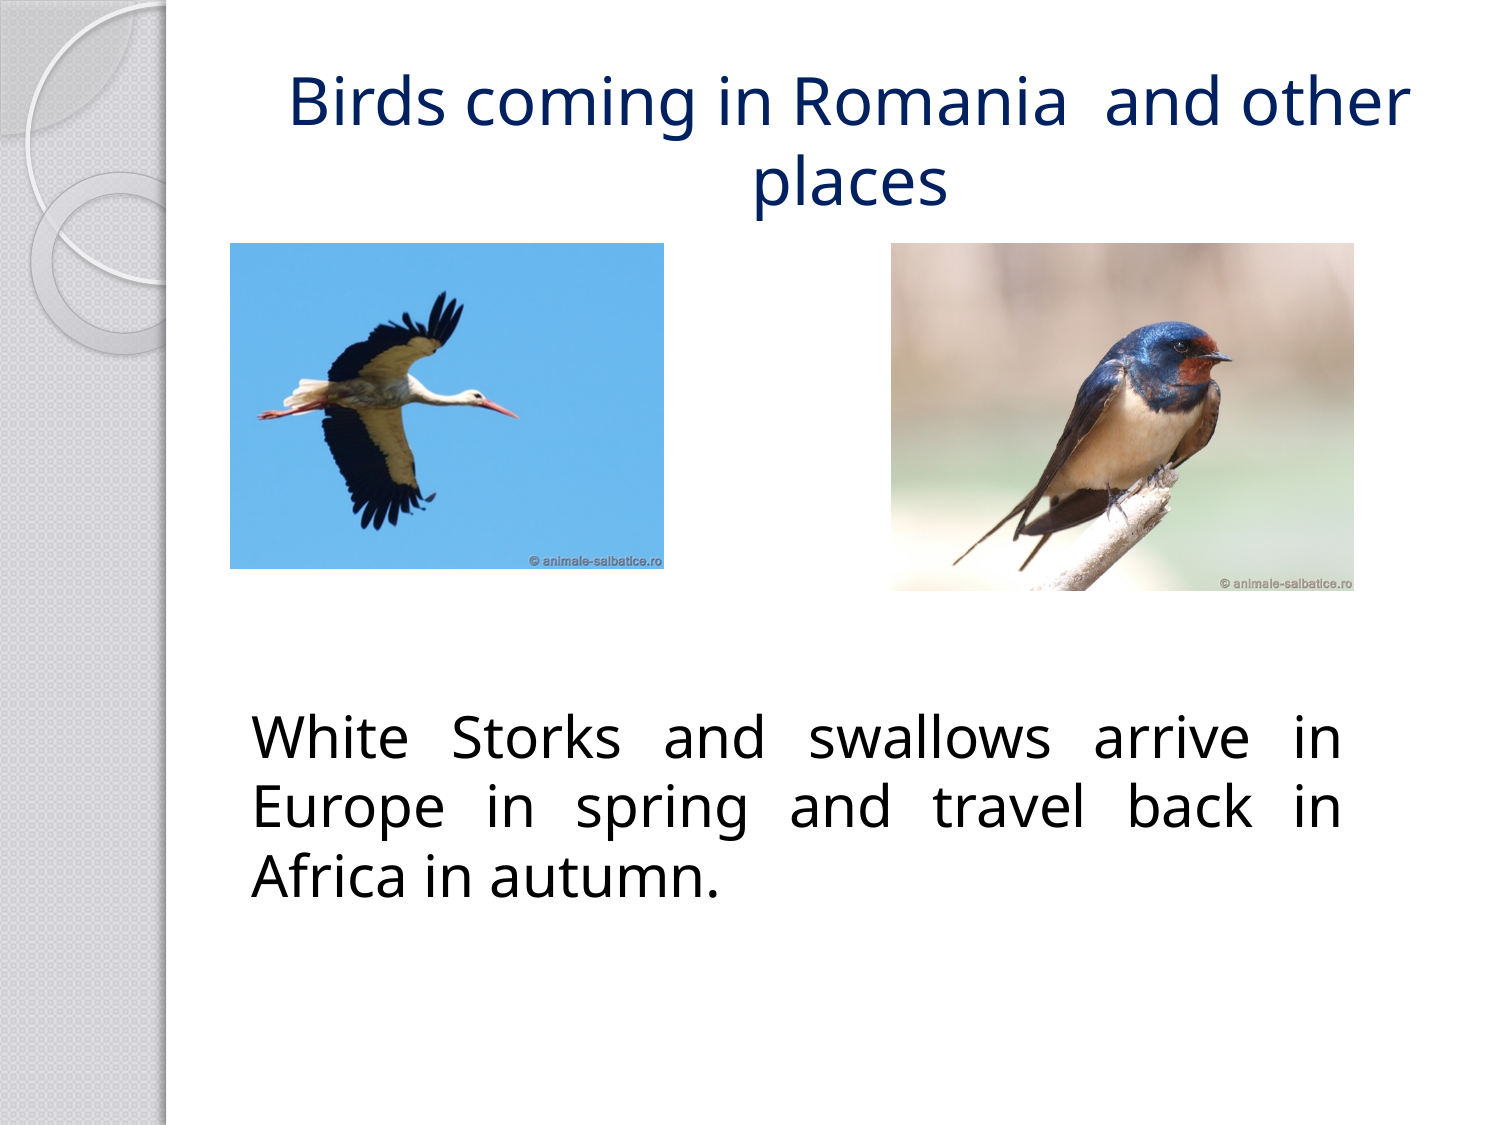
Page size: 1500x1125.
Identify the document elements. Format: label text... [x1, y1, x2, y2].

list White Storks and swallows arrive in Europe in spring and travel back in Africa in autumn. [222, 692, 1359, 941]
picture [891, 243, 1355, 591]
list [229, 243, 664, 569]
title Birds coming in Romania and other places [235, 45, 1466, 233]
